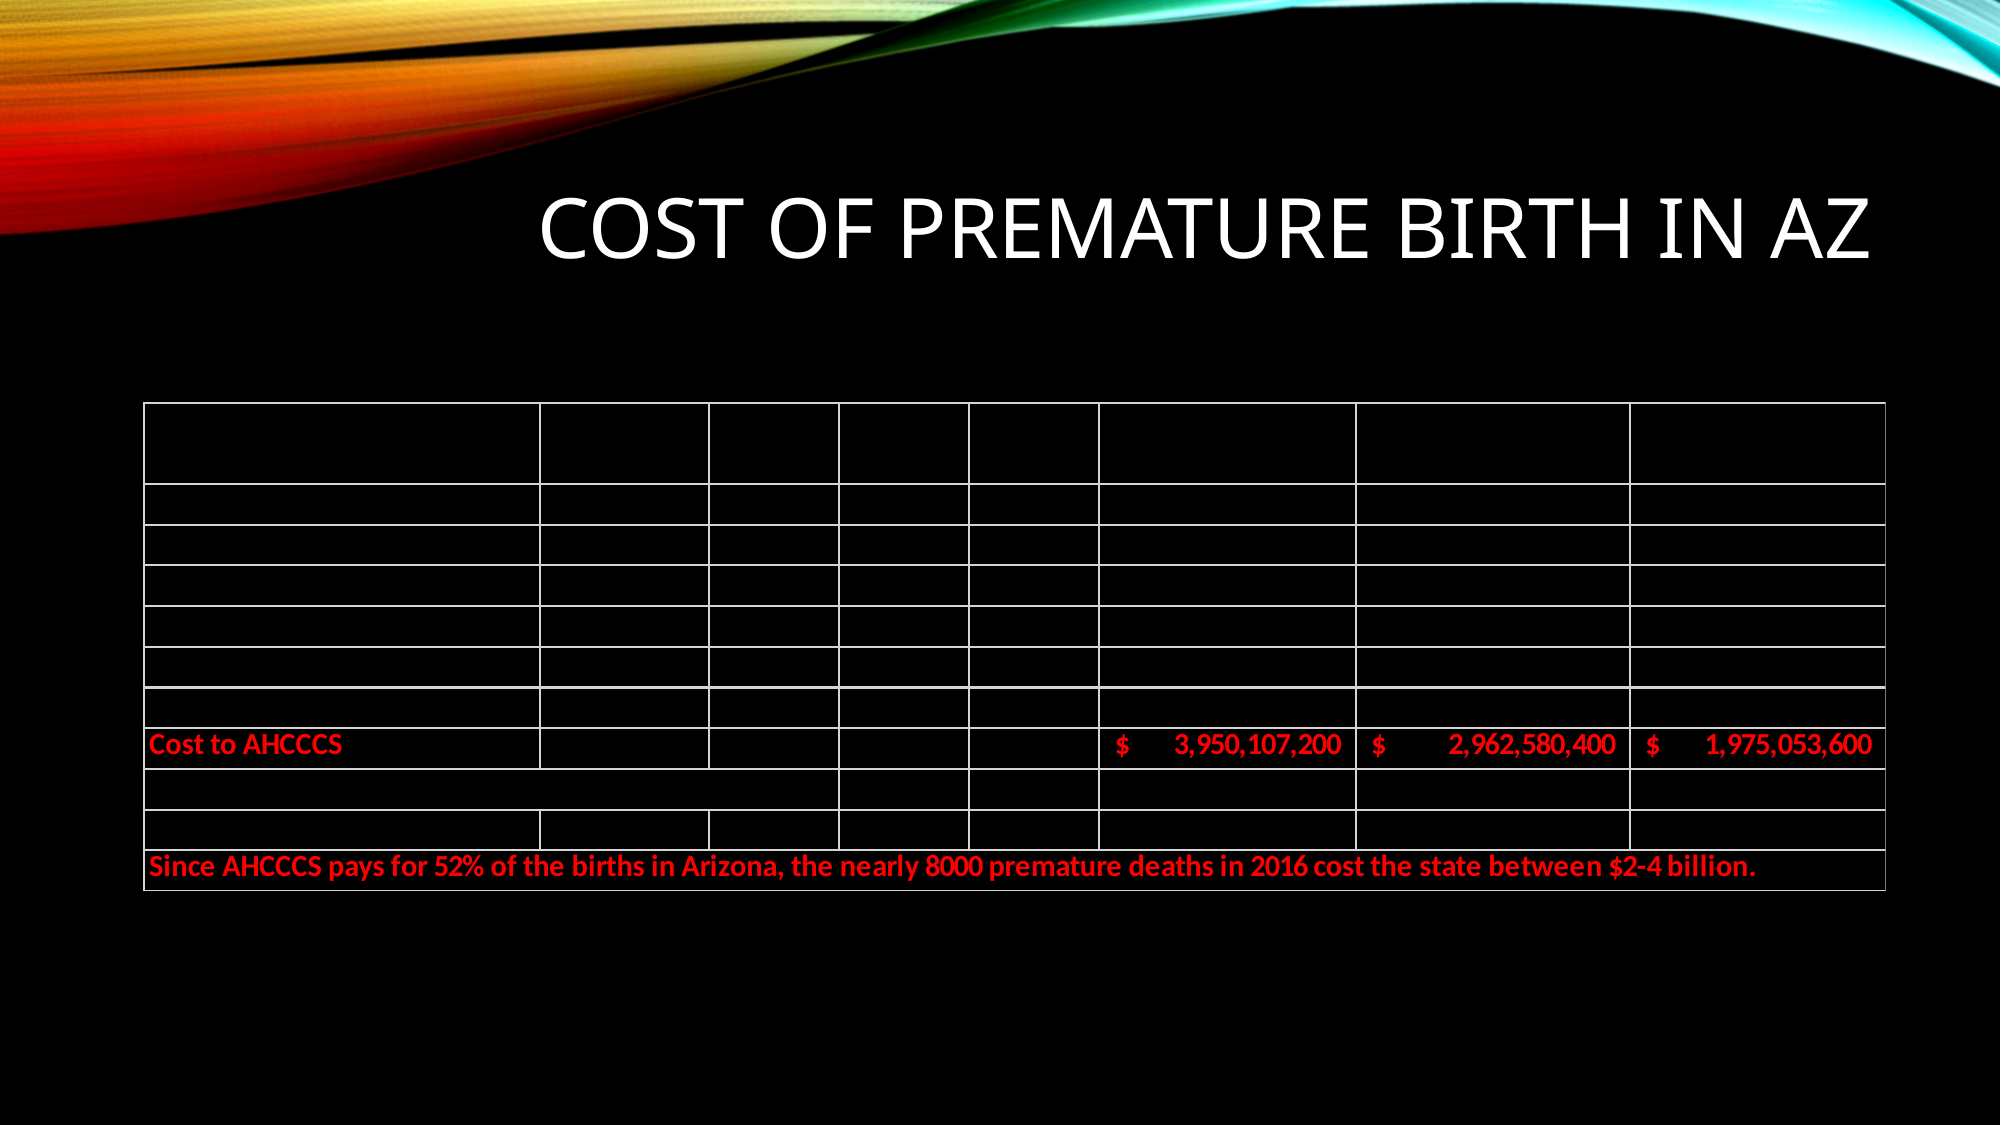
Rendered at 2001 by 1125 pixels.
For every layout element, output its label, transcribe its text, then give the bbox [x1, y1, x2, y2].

title Cost of Premature Birth in AZ [474, 125, 1888, 338]
picture [142, 401, 1888, 893]
picture [0, 0, 2000, 237]
